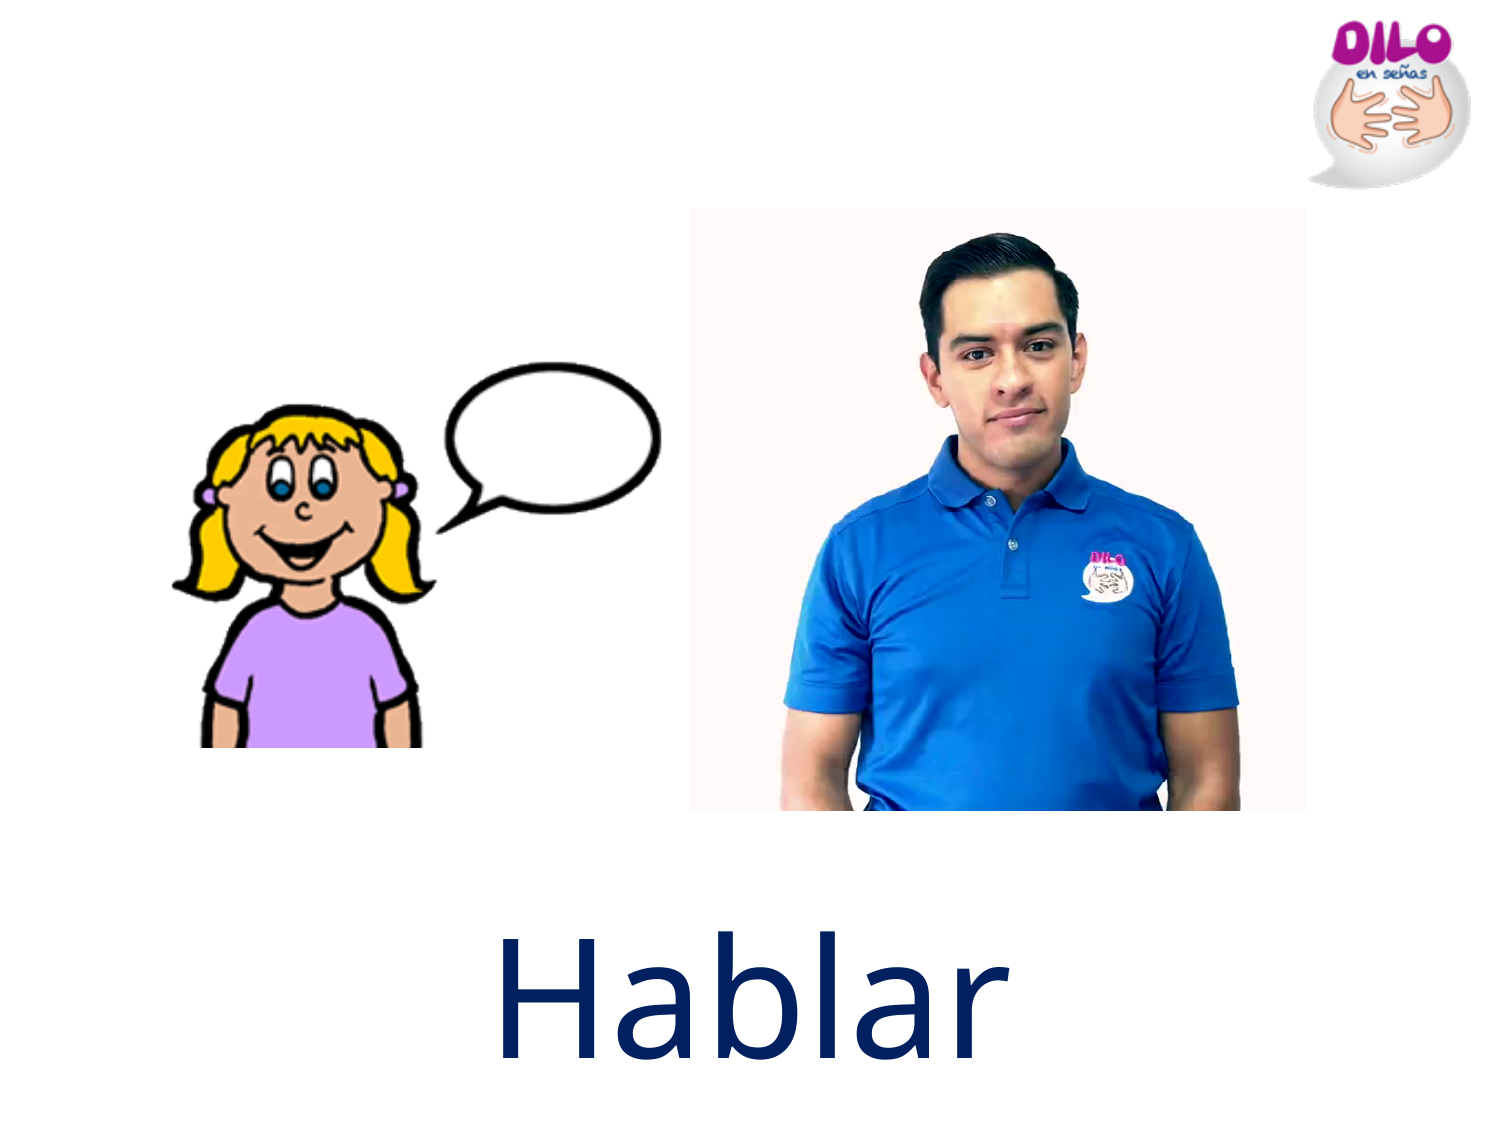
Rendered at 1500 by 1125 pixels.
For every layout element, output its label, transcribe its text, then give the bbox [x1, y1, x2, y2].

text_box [689, 208, 1306, 811]
text_box Hablar [0, 848, 1500, 1095]
picture [1305, 19, 1477, 191]
picture [171, 349, 671, 748]
